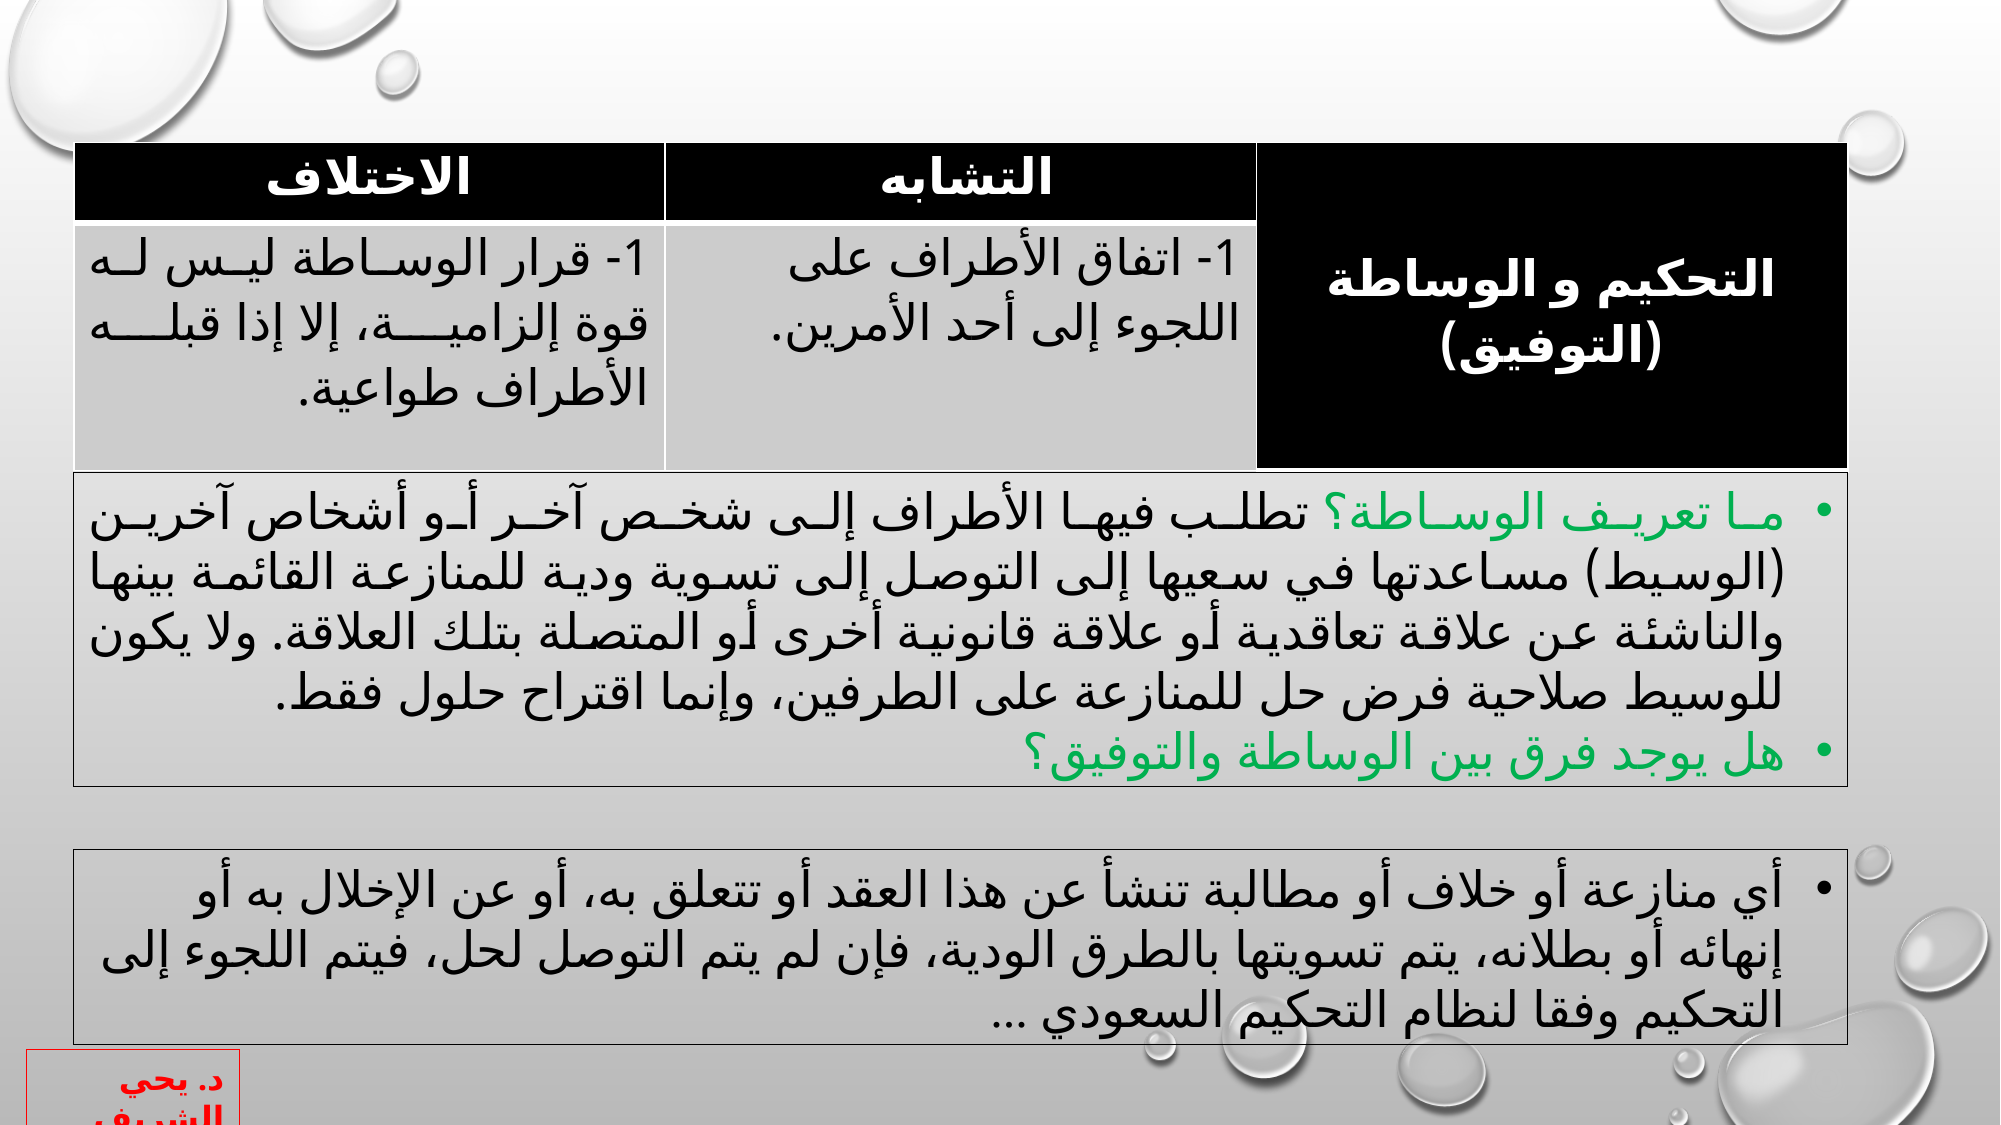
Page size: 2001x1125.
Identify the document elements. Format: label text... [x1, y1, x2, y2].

picture [0, 0, 2000, 1125]
table_cell 1- اتفاق الأطراف على اللجوء إلى أحد الأمرين. [666, 226, 1256, 470]
table_header التحكيم و الوساطة (التوفيق) [1257, 143, 1847, 468]
table_header التشابه [666, 143, 1256, 220]
text_box أي منازعة أو خلاف أو مطالبة تنشأ عن هذا العقد أو تتعلق به، أو عن الإخلال به أو إنهائه أو بطلانه، يتم تسويتها بالطرق الودية، فإن لم يتم التوصل لحل، فيتم اللجوء إلى التحكيم وفقا لنظام التحكيم السعودي ... [73, 849, 1848, 1045]
table_header الاختلاف [75, 143, 664, 220]
table_cell 1- قرار الوساطة ليس له قوة إلزامية، إلا إذا قبله الأطراف طواعية. [75, 226, 664, 470]
text_box ما تعريف الوساطة؟ تطلب فيها الأطراف إلى شخص آخر أو أشخاص آخرين (الوسيط) مساعدتها في سعيها إلى التوصل إلى تسوية ودية للمنازعة القائمة بينها والناشئة عن علاقة تعاقدية أو علاقة قانونية أخرى أو المتصلة بتلك العلاقة. ولا يكون للوسيط صلاحية فرض حل للمنازعة على الطرفين، وإنما اقتراح حلول فقط. هل يوجد فرق بين الوساطة والتوفيق؟ [73, 472, 1848, 787]
